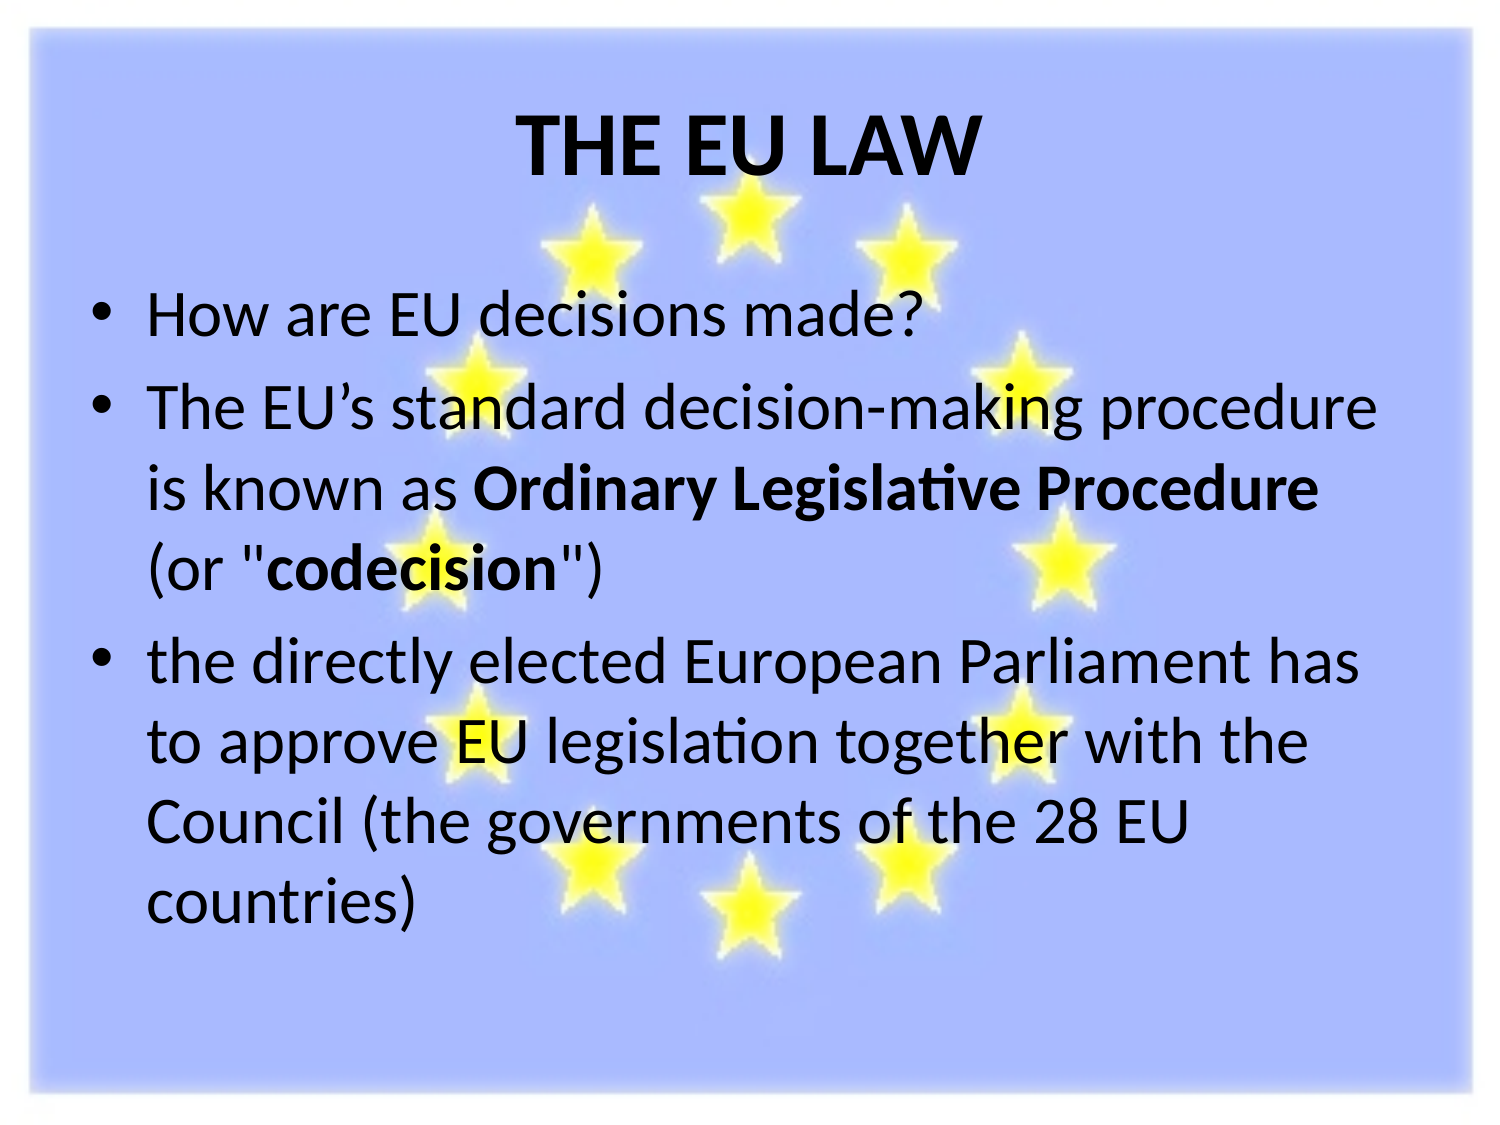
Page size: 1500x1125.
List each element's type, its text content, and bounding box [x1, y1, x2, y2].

list How are EU decisions made? The EU’s standard decision-making procedure is known as Ordinary Legislative Procedure (or "codecision") the directly elected European Parliament has to approve EU legislation together with the Council (the governments of the 28 EU countries) [74, 262, 1426, 1006]
title THE EU LAW [74, 44, 1426, 233]
picture [0, 0, 1500, 1125]
